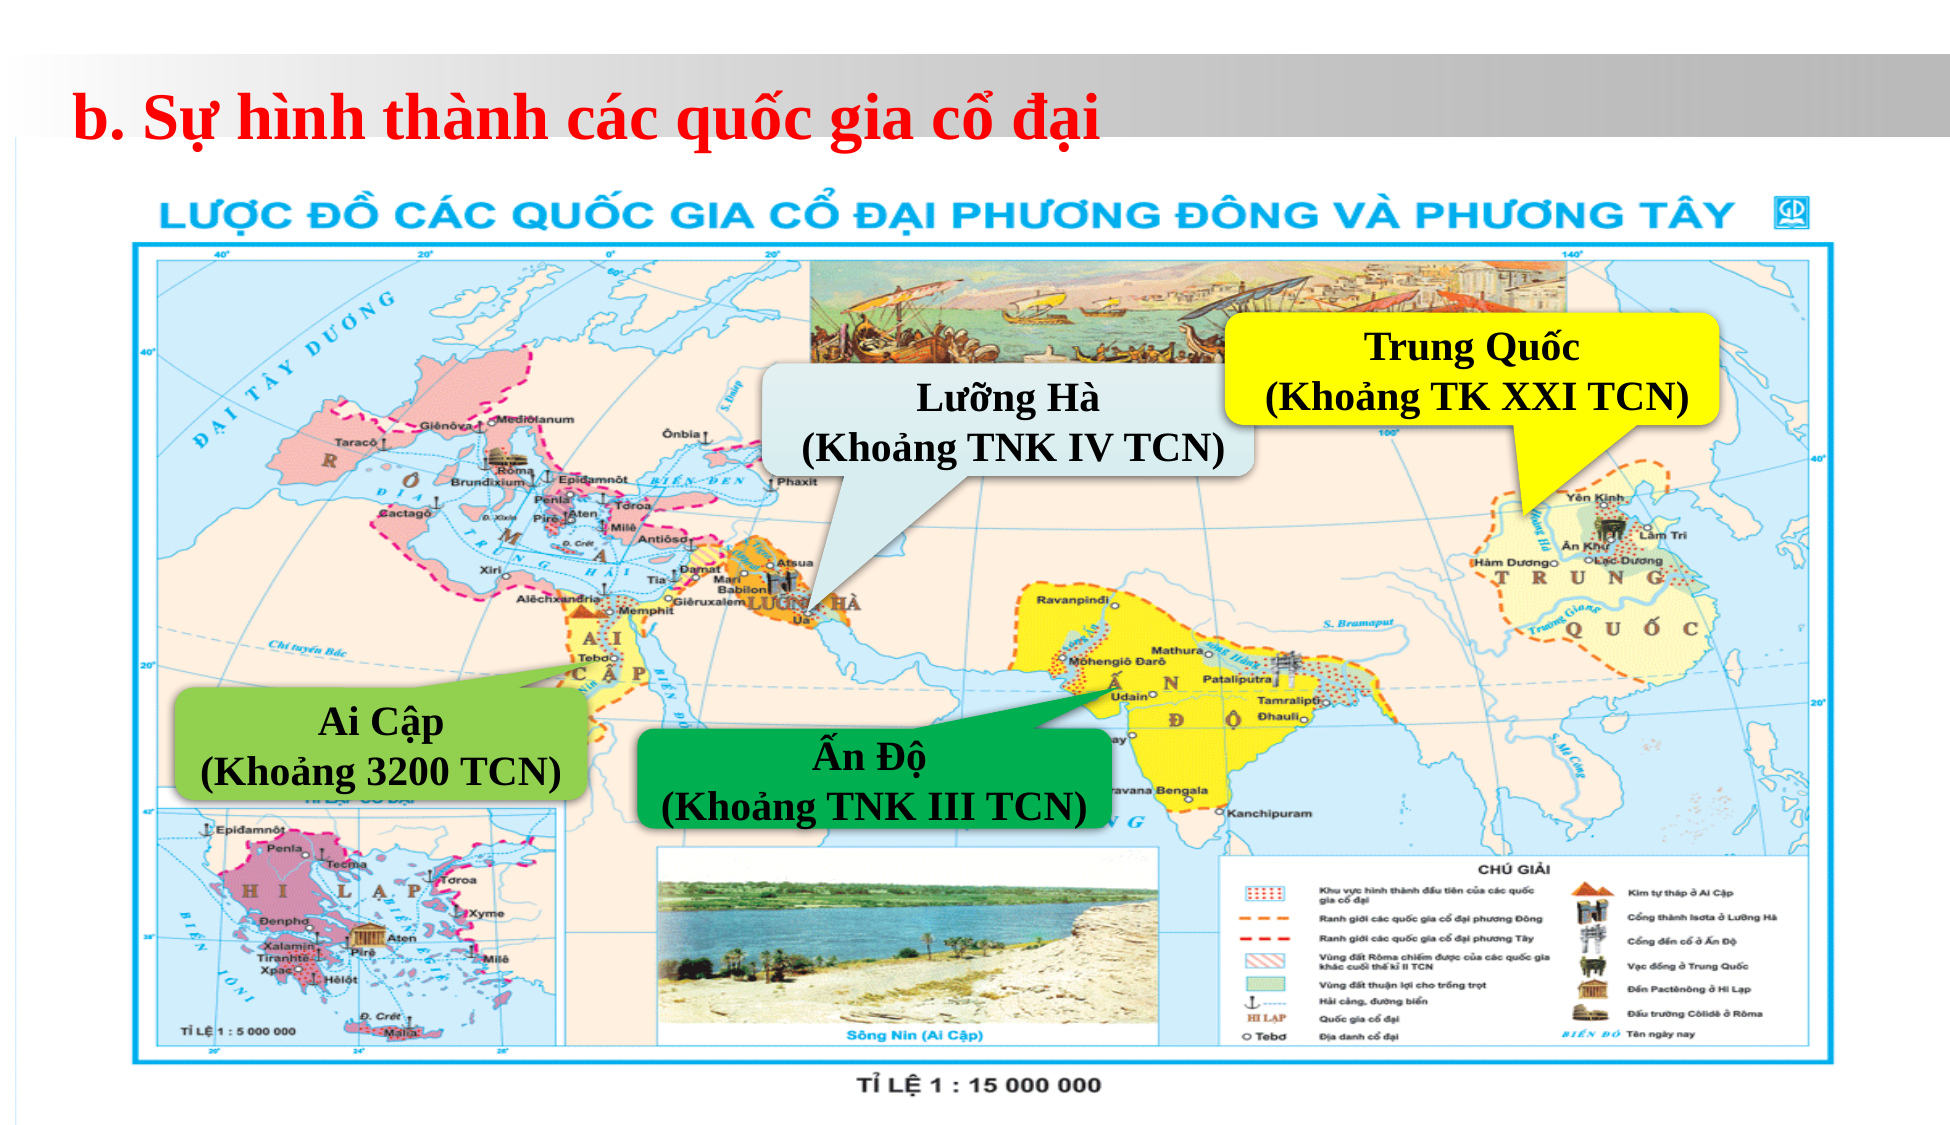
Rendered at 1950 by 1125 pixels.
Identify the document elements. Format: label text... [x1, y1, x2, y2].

text_box b. Sự hình thành các quốc gia cổ đại [57, 99, 1117, 137]
picture [15, 137, 1950, 1125]
